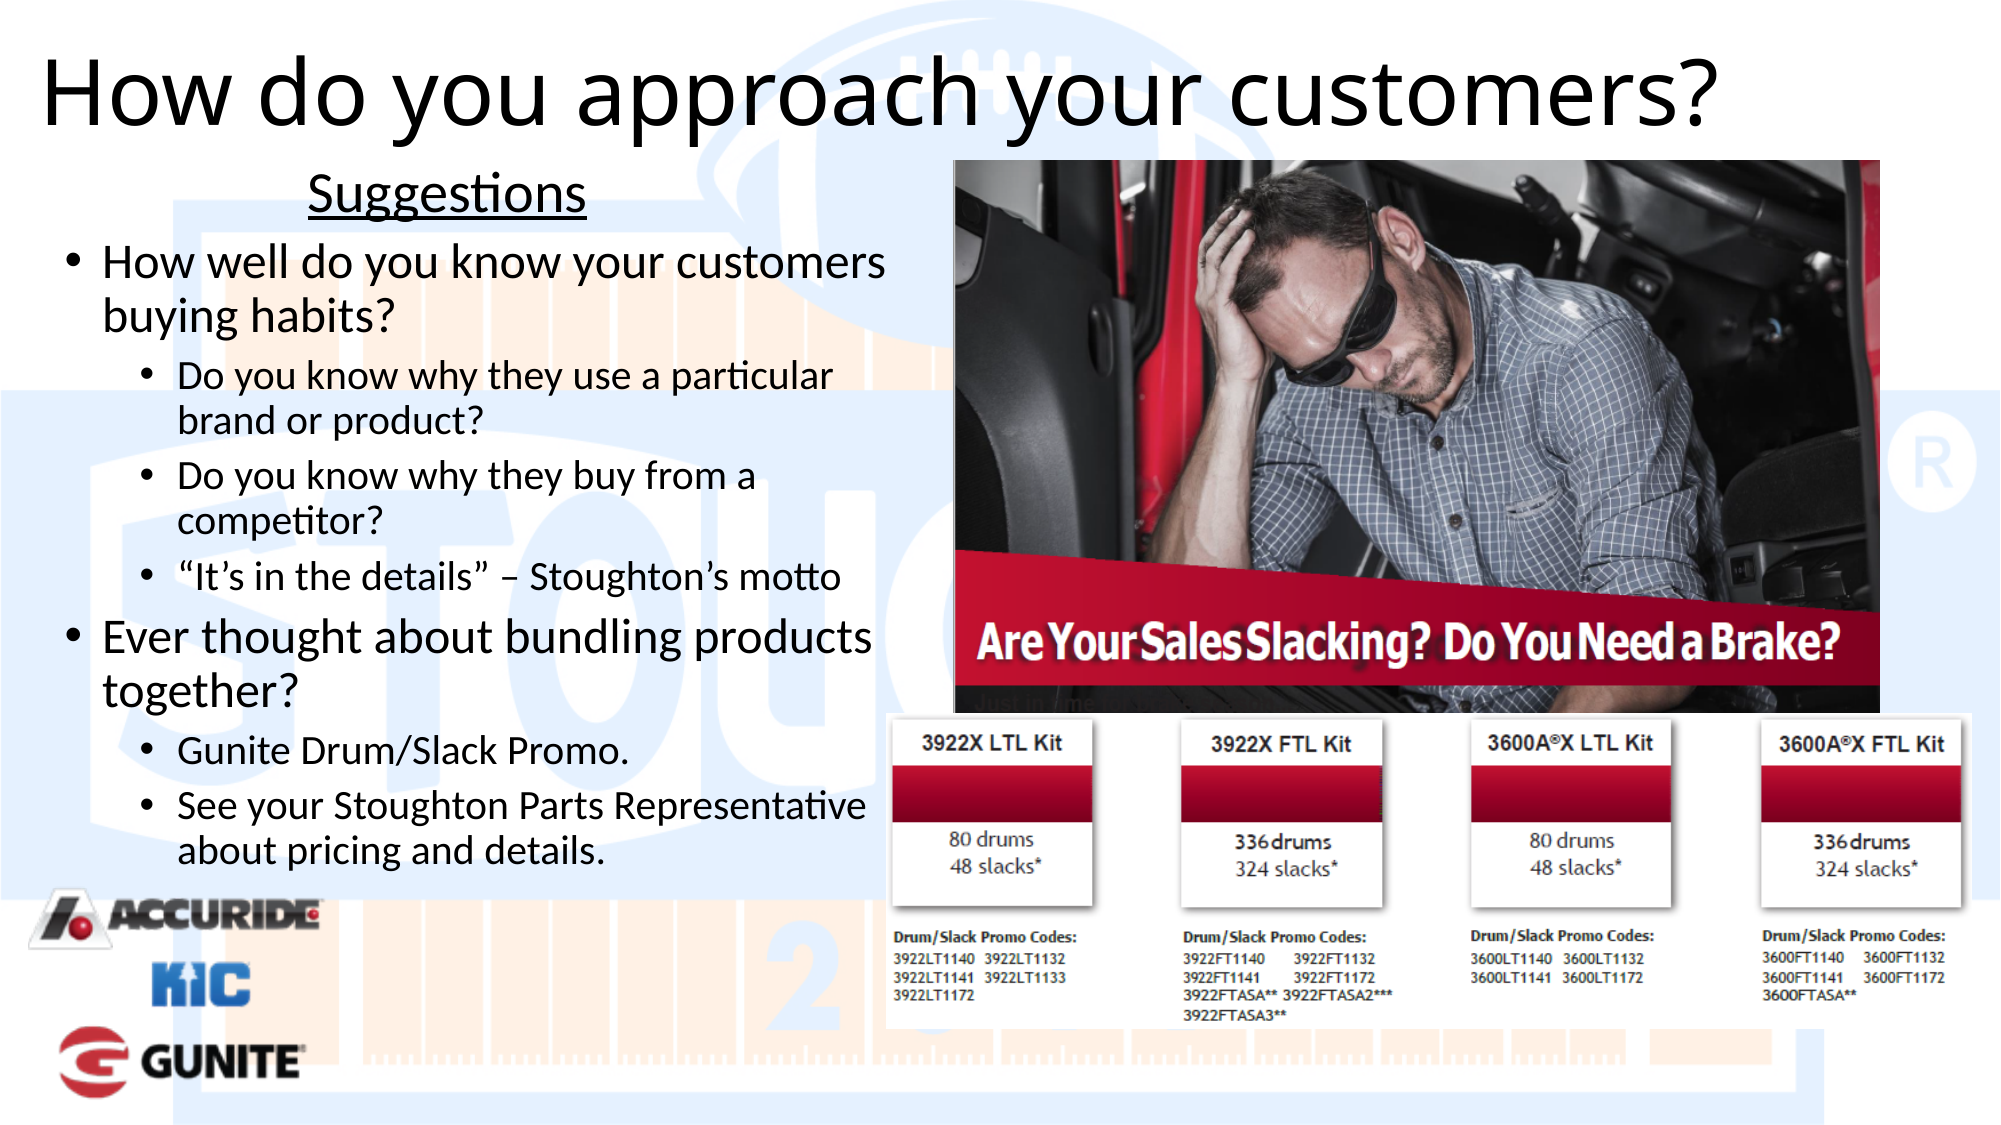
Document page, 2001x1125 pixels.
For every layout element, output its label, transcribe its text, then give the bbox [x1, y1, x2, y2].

picture [886, 160, 1972, 1029]
list Suggestions How well do you know your customers buying habits? Do you know why they use a particular brand or product? Do you know why they buy from a competitor? “It’s in the details” – Stoughton’s motto Ever thought about bundling products together? Gunite Drum/Slack Promo. See your Stoughton Parts Representative about pricing and details. [0, 154, 921, 953]
picture [28, 885, 350, 1104]
title How do you approach your customers? [24, 37, 1939, 155]
